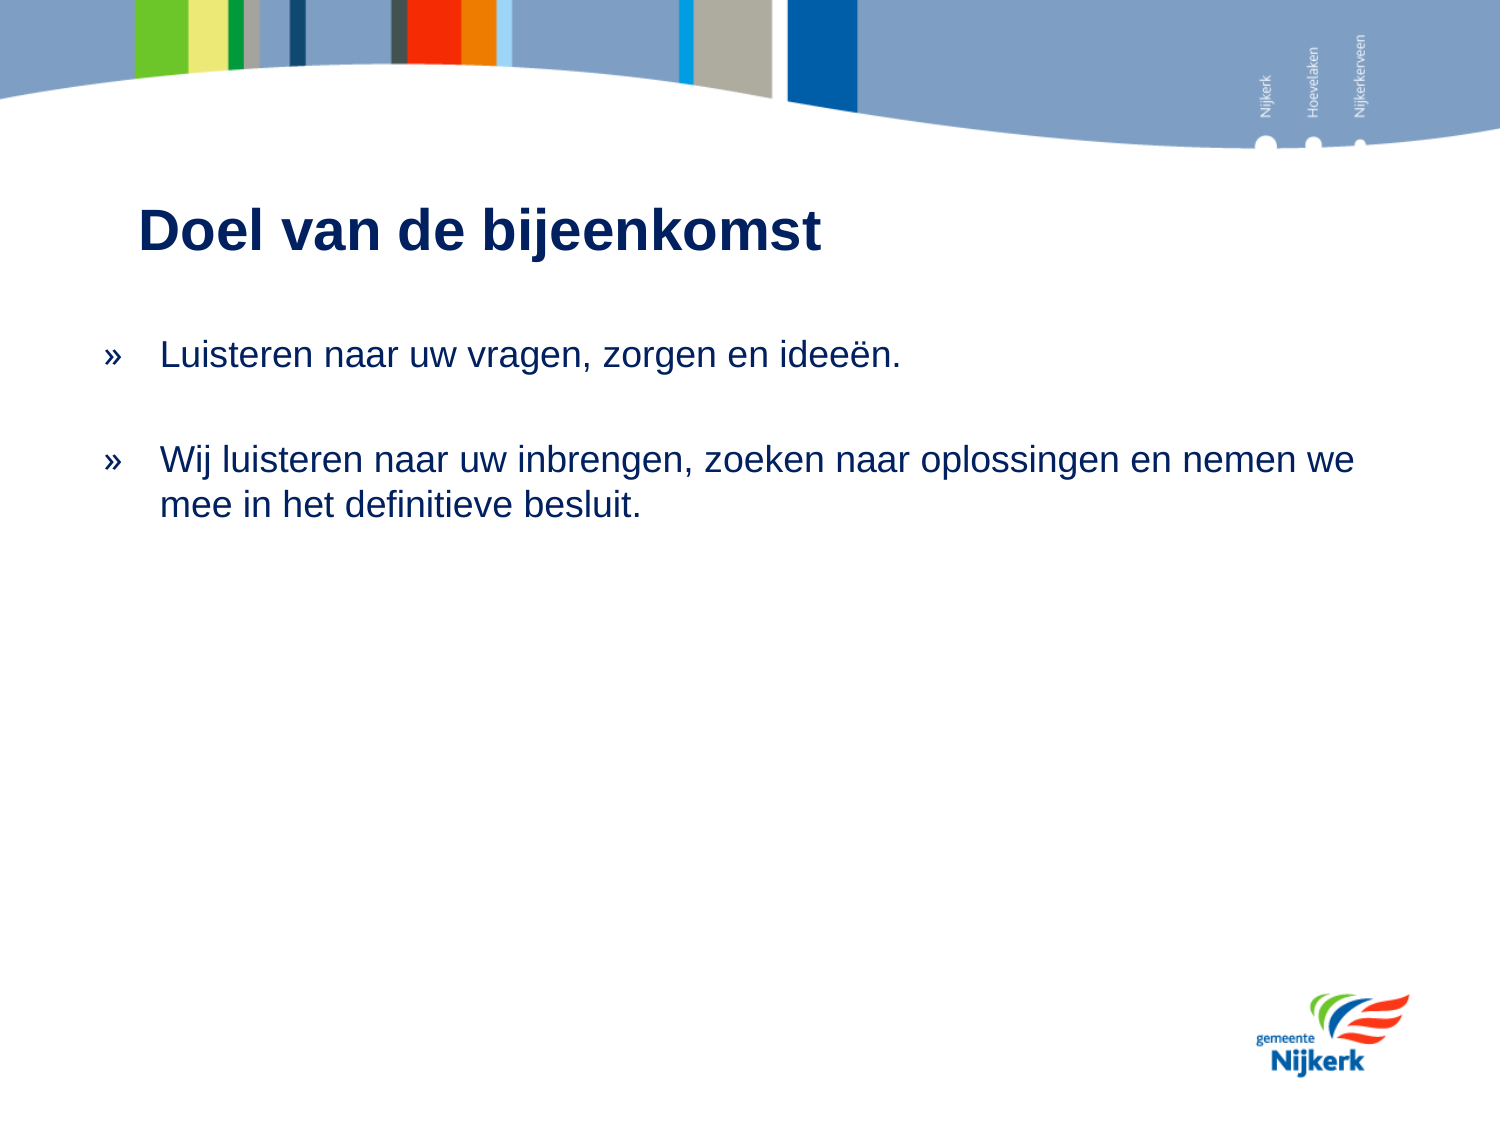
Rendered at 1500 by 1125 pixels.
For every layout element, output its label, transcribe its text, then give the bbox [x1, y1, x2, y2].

text_box Luisteren naar uw vragen, zorgen en ideeën. Wij luisteren naar uw inbrengen, zoeken naar oplossingen en nemen we mee in het definitieve besluit. [88, 270, 1424, 988]
picture [0, 0, 1500, 1125]
text_box Doel van de bijeenkomst [123, 184, 1471, 270]
